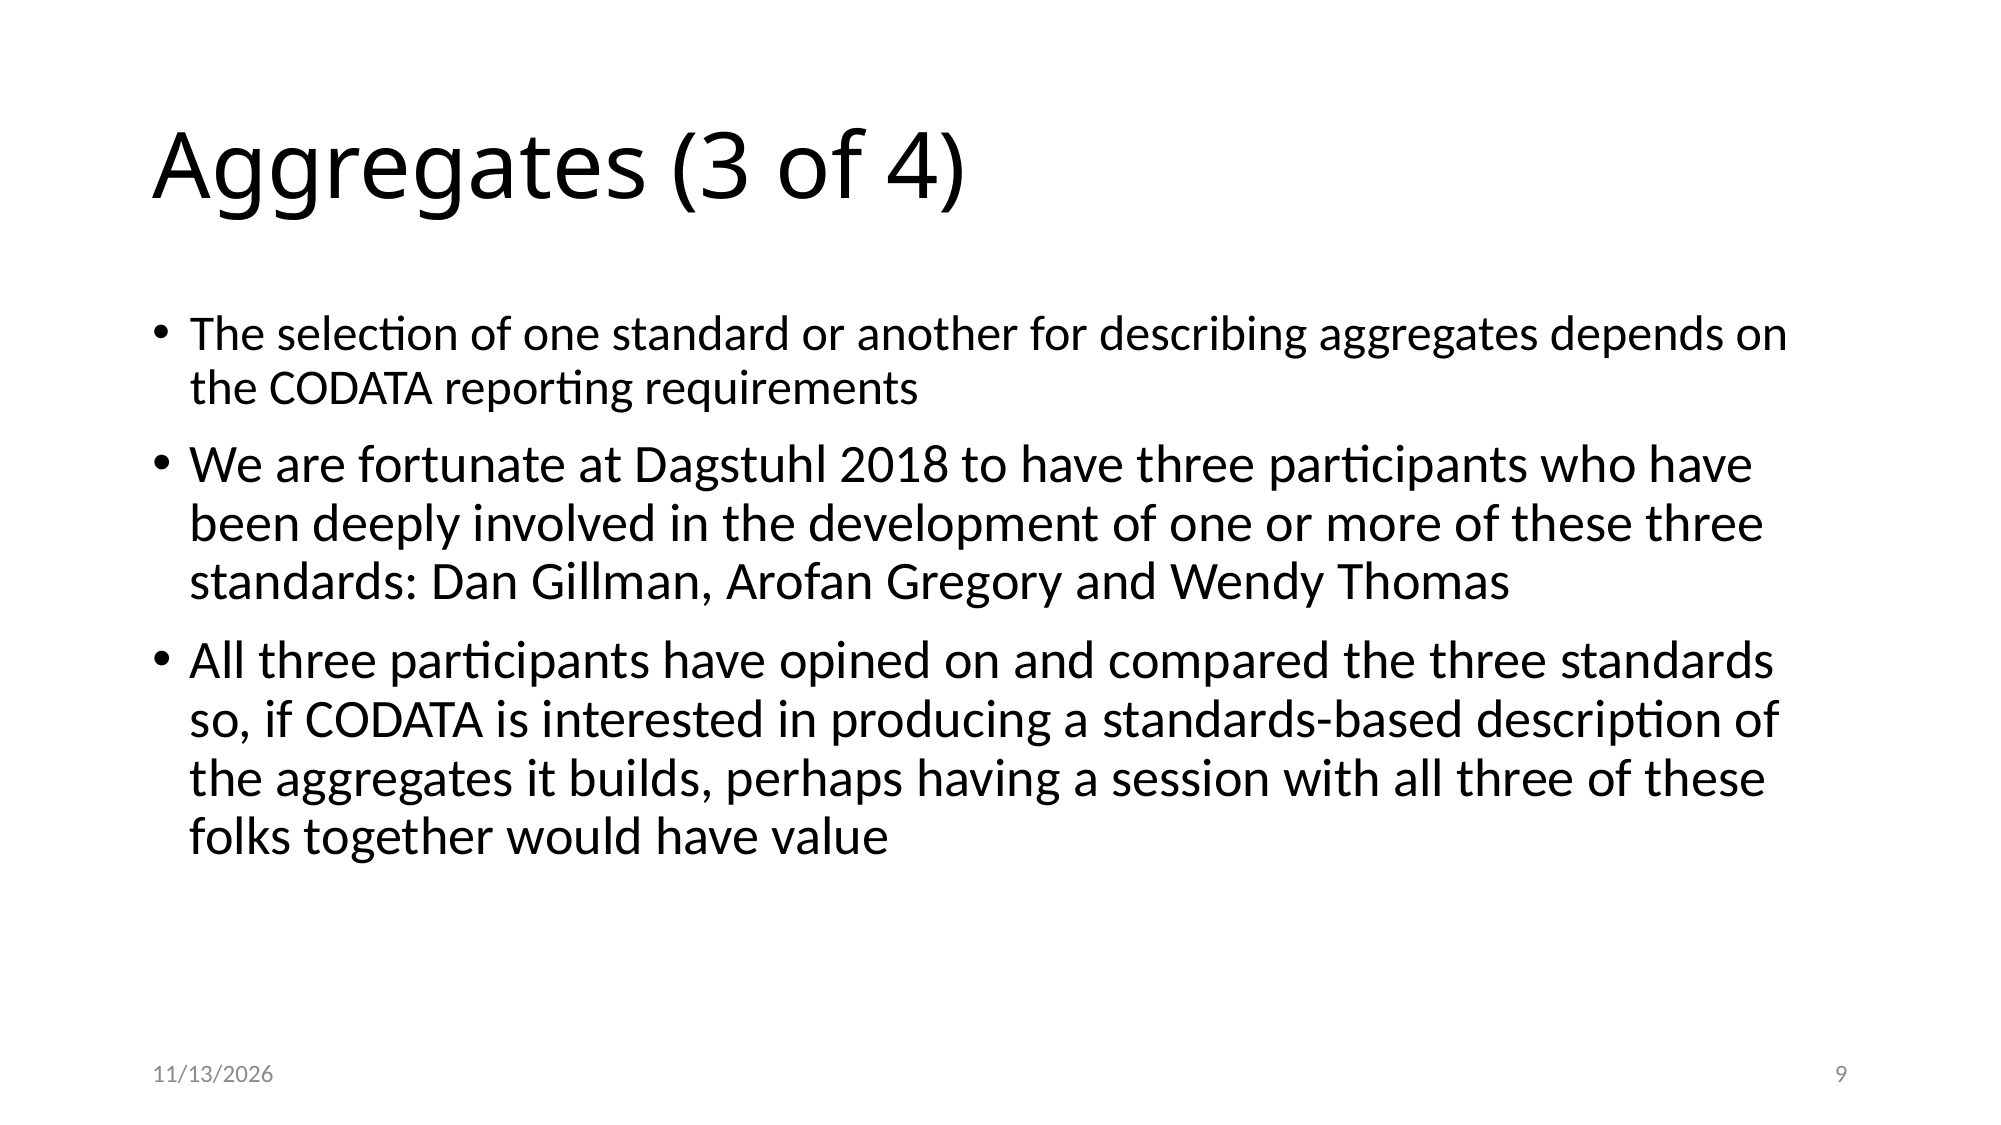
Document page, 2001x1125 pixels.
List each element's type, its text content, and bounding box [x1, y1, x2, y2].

title Aggregates (3 of 4) [137, 59, 1863, 278]
list The selection of one standard or another for describing aggregates depends on the CODATA reporting requirements We are fortunate at Dagstuhl 2018 to have three participants who have been deeply involved in the development of one or more of these three standards: Dan Gillman, Arofan Gregory and Wendy Thomas All three participants have opined on and compared the three standards so, if CODATA is interested in producing a standards-based description of the aggregates it builds, perhaps having a session with all three of these folks together would have value [137, 299, 1863, 1014]
slide_number 8 [1412, 1042, 1863, 1103]
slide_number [137, 1042, 588, 1103]
